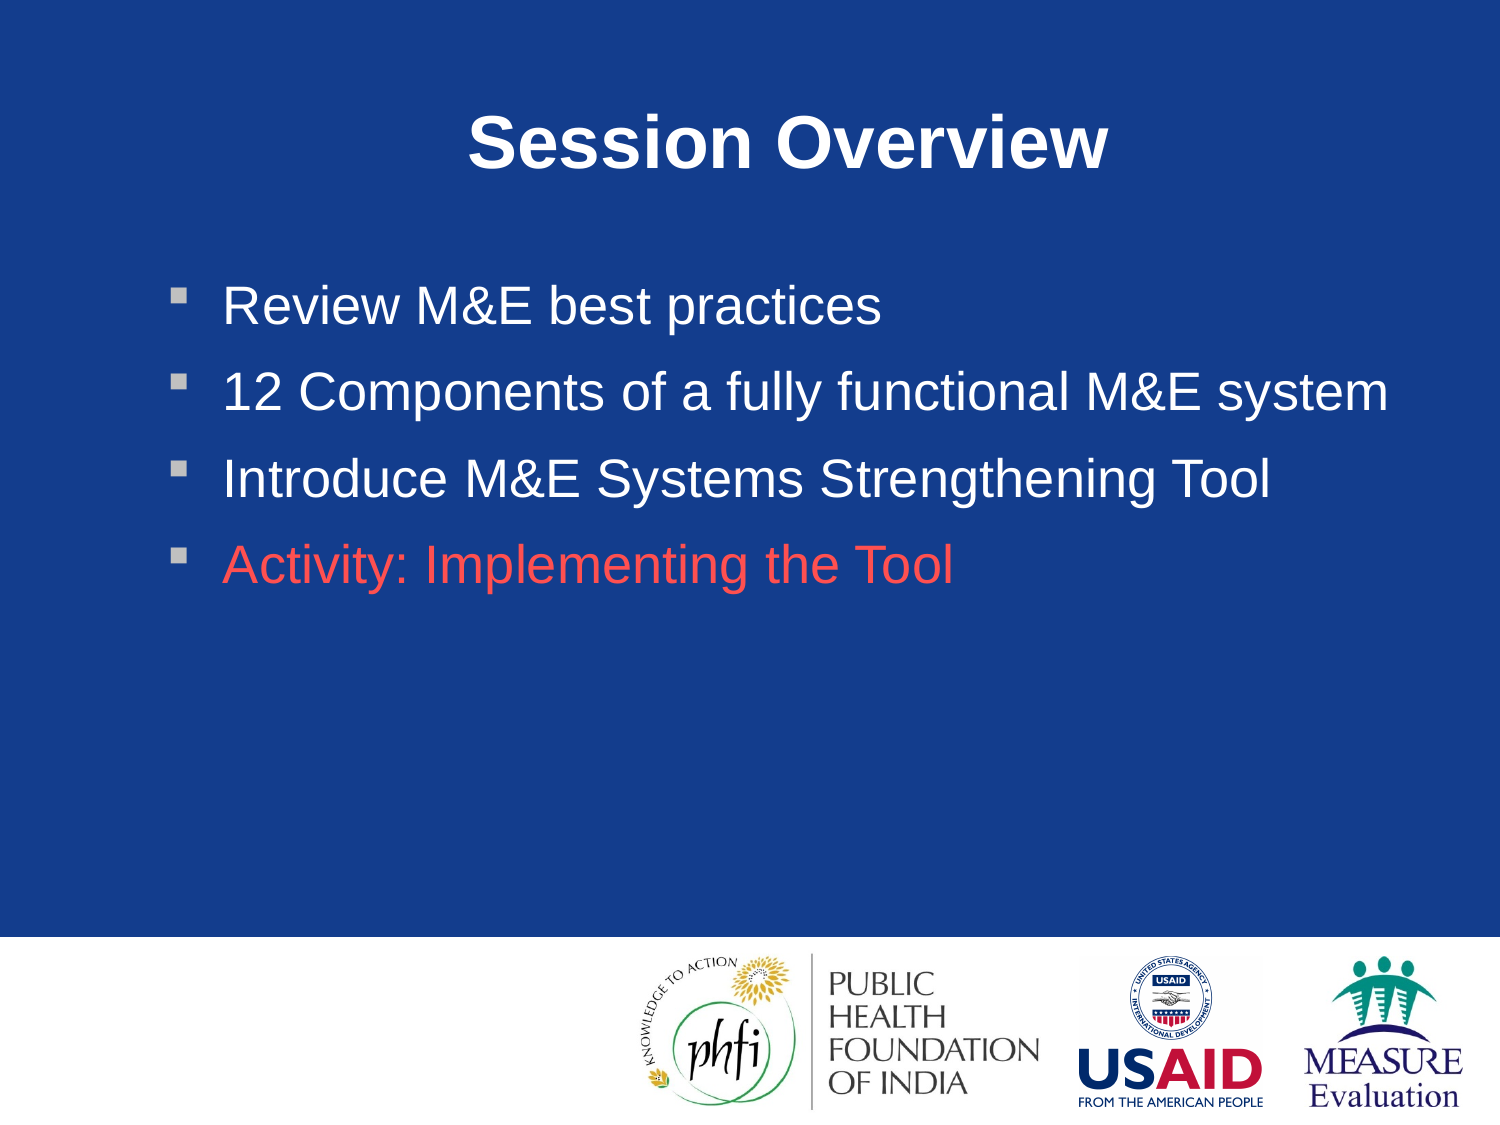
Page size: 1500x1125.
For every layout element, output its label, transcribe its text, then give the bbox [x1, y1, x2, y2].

title Session Overview [151, 45, 1425, 233]
picture [631, 947, 1043, 1113]
picture [1304, 956, 1463, 1107]
list Review M&E best practices 12 Components of a fully functional M&E system Introduce M&E Systems Strengthening Tool Activity: Implementing the Tool [151, 262, 1425, 913]
picture [1079, 956, 1263, 1107]
